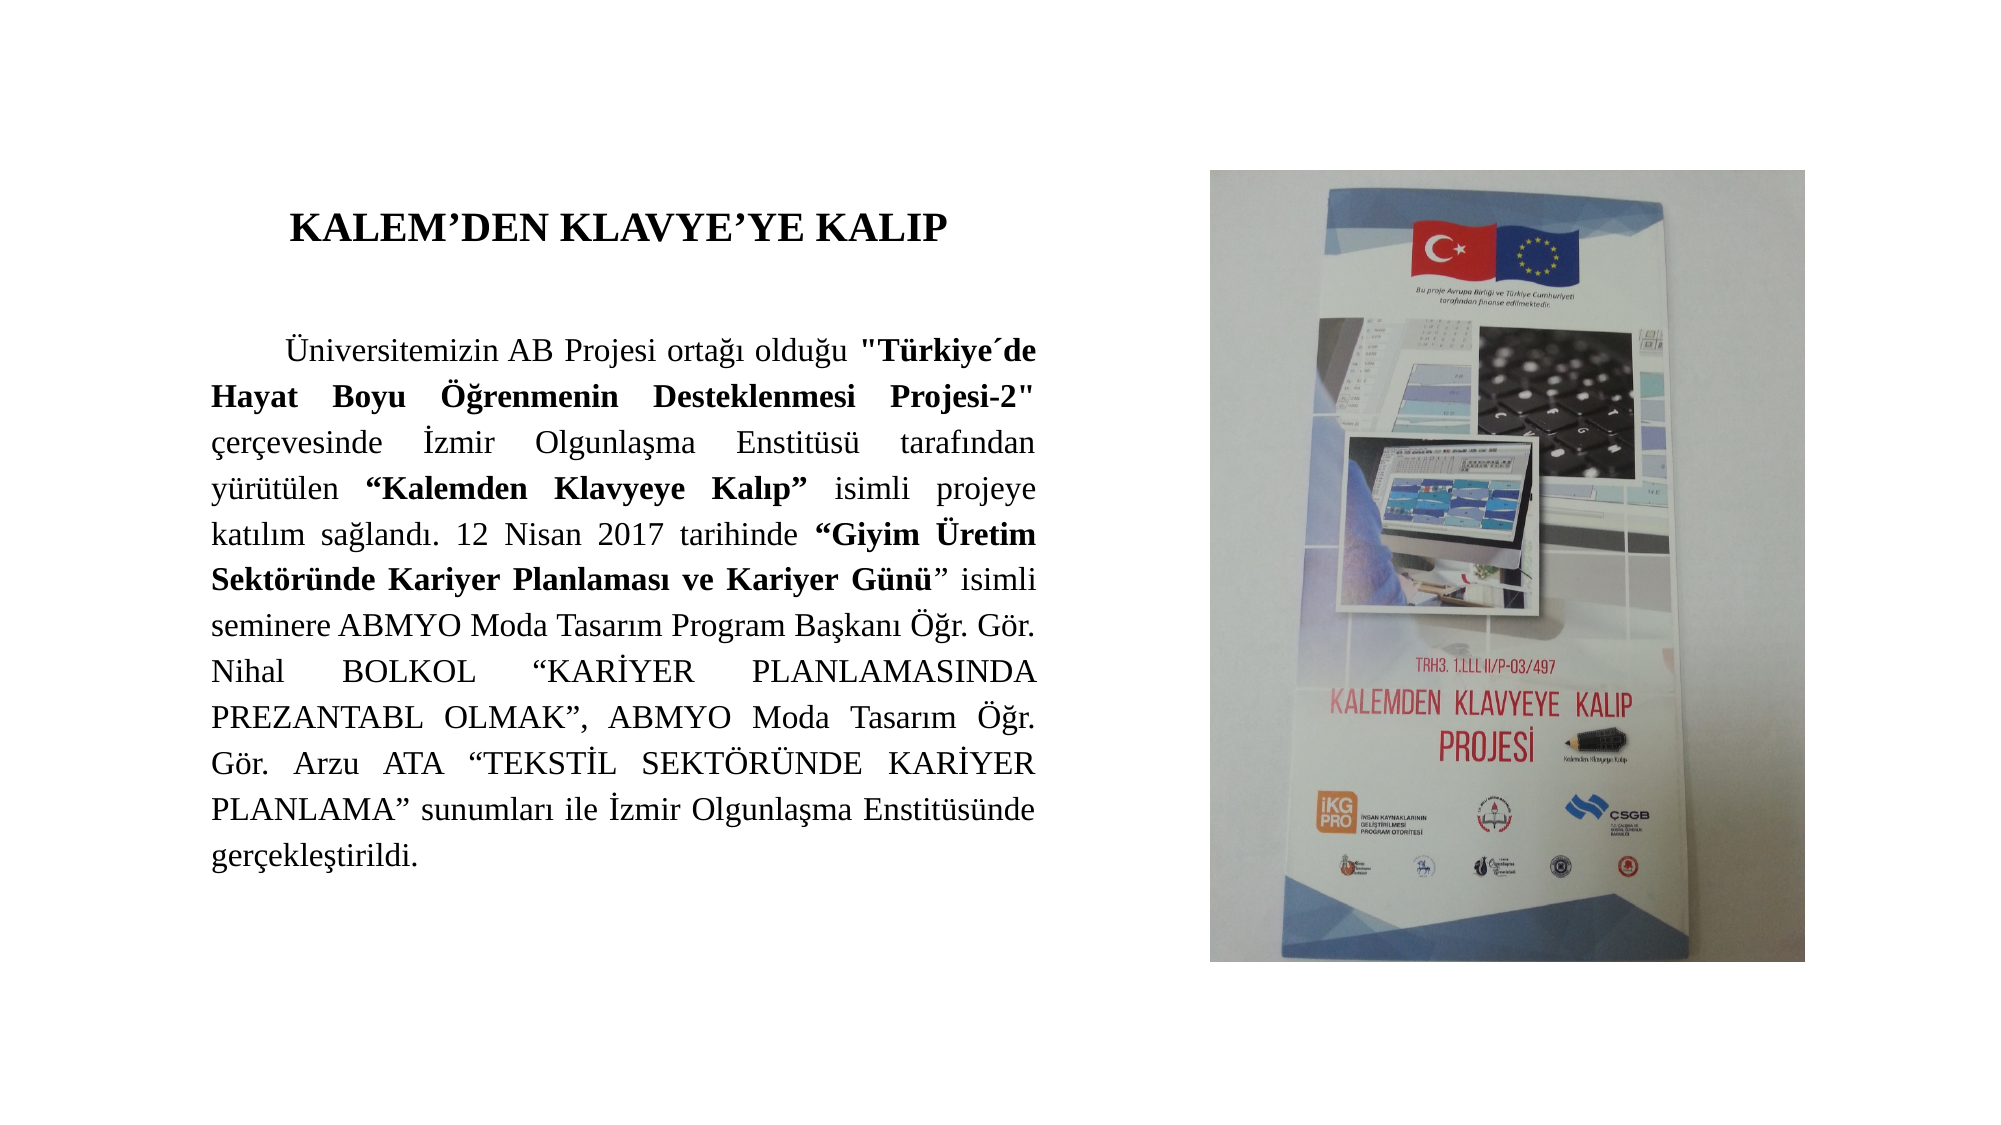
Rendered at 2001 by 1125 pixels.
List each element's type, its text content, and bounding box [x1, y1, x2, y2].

picture [1210, 170, 1805, 962]
text_box KALEM’DEN KLAVYE’YE KALIP Üniversitemizin AB Projesi ortağı olduğu "Türkiye´de Hayat Boyu Öğrenmenin Desteklenmesi Projesi-2" çerçevesinde İzmir Olgunlaşma Enstitüsü tarafından yürütülen “Kalemden Klavyeye Kalıp” isimli projeye katılım sağlandı. 12 Nisan 2017 tarihinde “Giyim Üretim Sektöründe Kariyer Planlaması ve Kariyer Günü” isimli seminere ABMYO Moda Tasarım Program Başkanı Öğr. Gör. Nihal BOLKOL “KARİYER PLANLAMASINDA PREZANTABL OLMAK”, ABMYO Moda Tasarım Öğr. Gör. Arzu ATA “TEKSTİL SEKTÖRÜNDE KARİYER PLANLAMA” sunumları ile İzmir Olgunlaşma Enstitüsünde gerçekleştirildi. [196, 184, 1052, 953]
